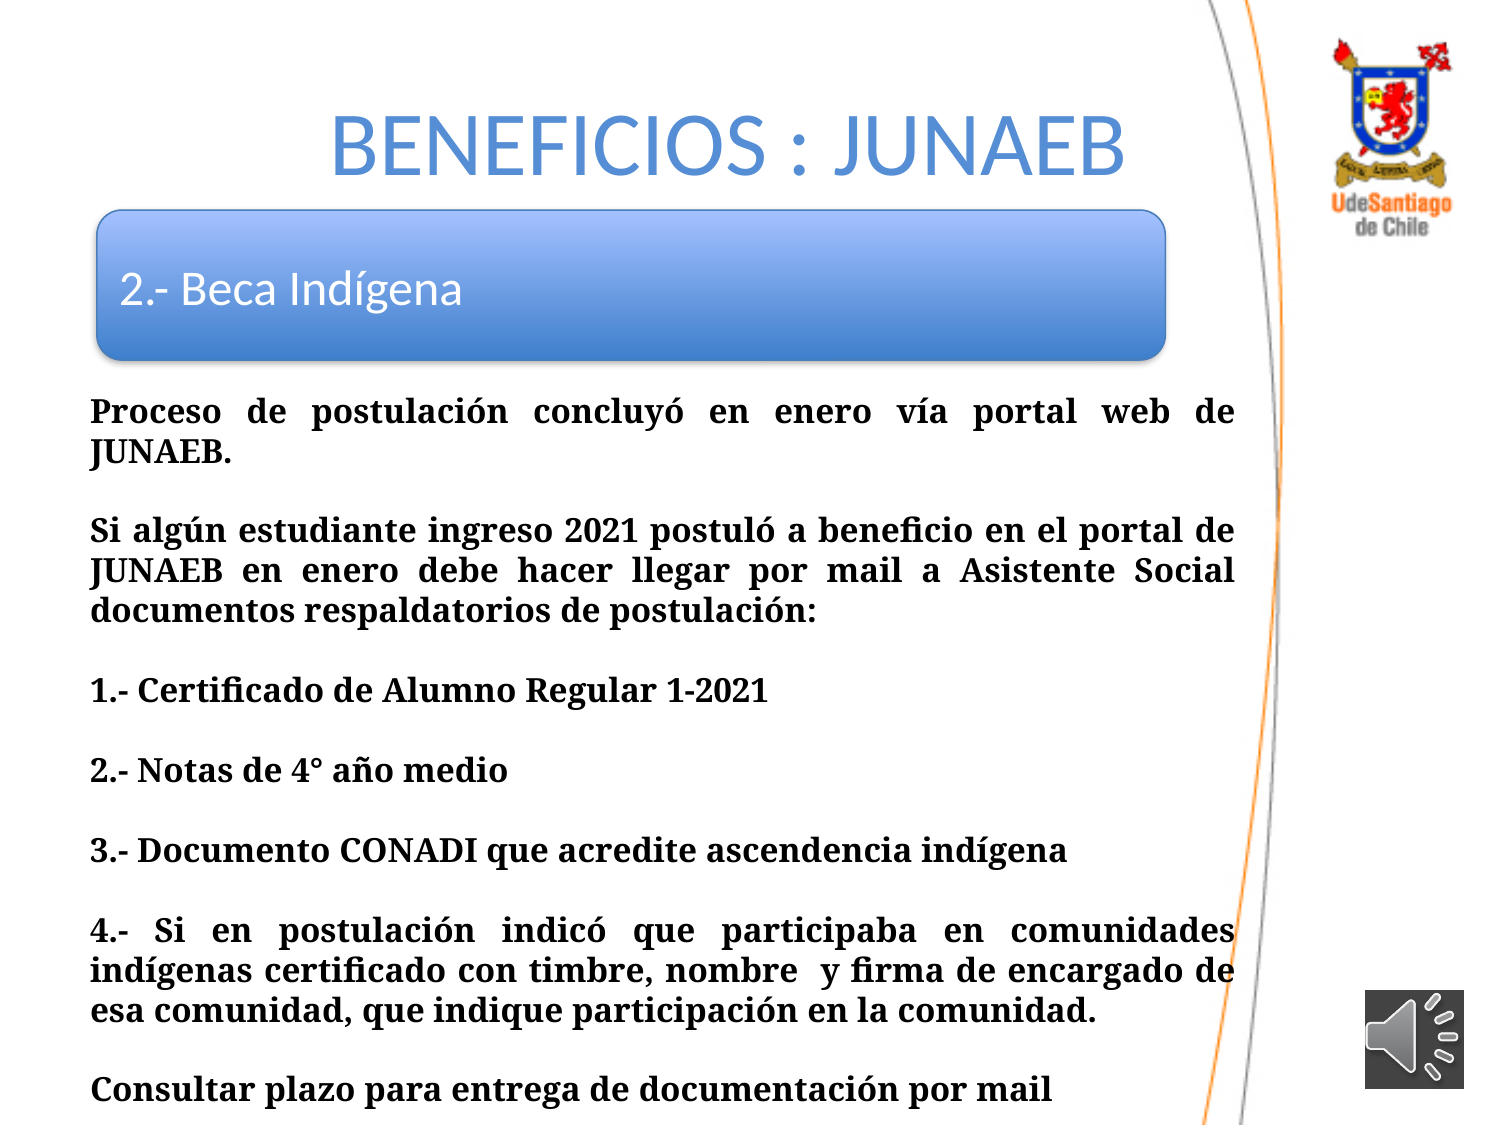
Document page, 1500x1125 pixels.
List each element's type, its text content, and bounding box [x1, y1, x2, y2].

list Proceso de postulación concluyó en enero vía portal web de JUNAEB. Si algún estudiante ingreso 2021 postuló a beneficio en el portal de JUNAEB en enero debe hacer llegar por mail a Asistente Social documentos respaldatorios de postulación: 1.- Certificado de Alumno Regular 1-2021 2.- Notas de 4° año medio 3.- Documento CONADI que acredite ascendencia indígena 4.- Si en postulación indicó que participaba en comunidades indígenas certificado con timbre, nombre y firma de encargado de esa comunidad, que indique participación en la comunidad. Consultar plazo para entrega de documentación por mail [75, 262, 1253, 1033]
picture [0, 0, 1500, 1125]
title BENEFICIOS : JUNAEB [75, 45, 1425, 233]
text_box 2.- Beca Indígena [96, 209, 1167, 361]
